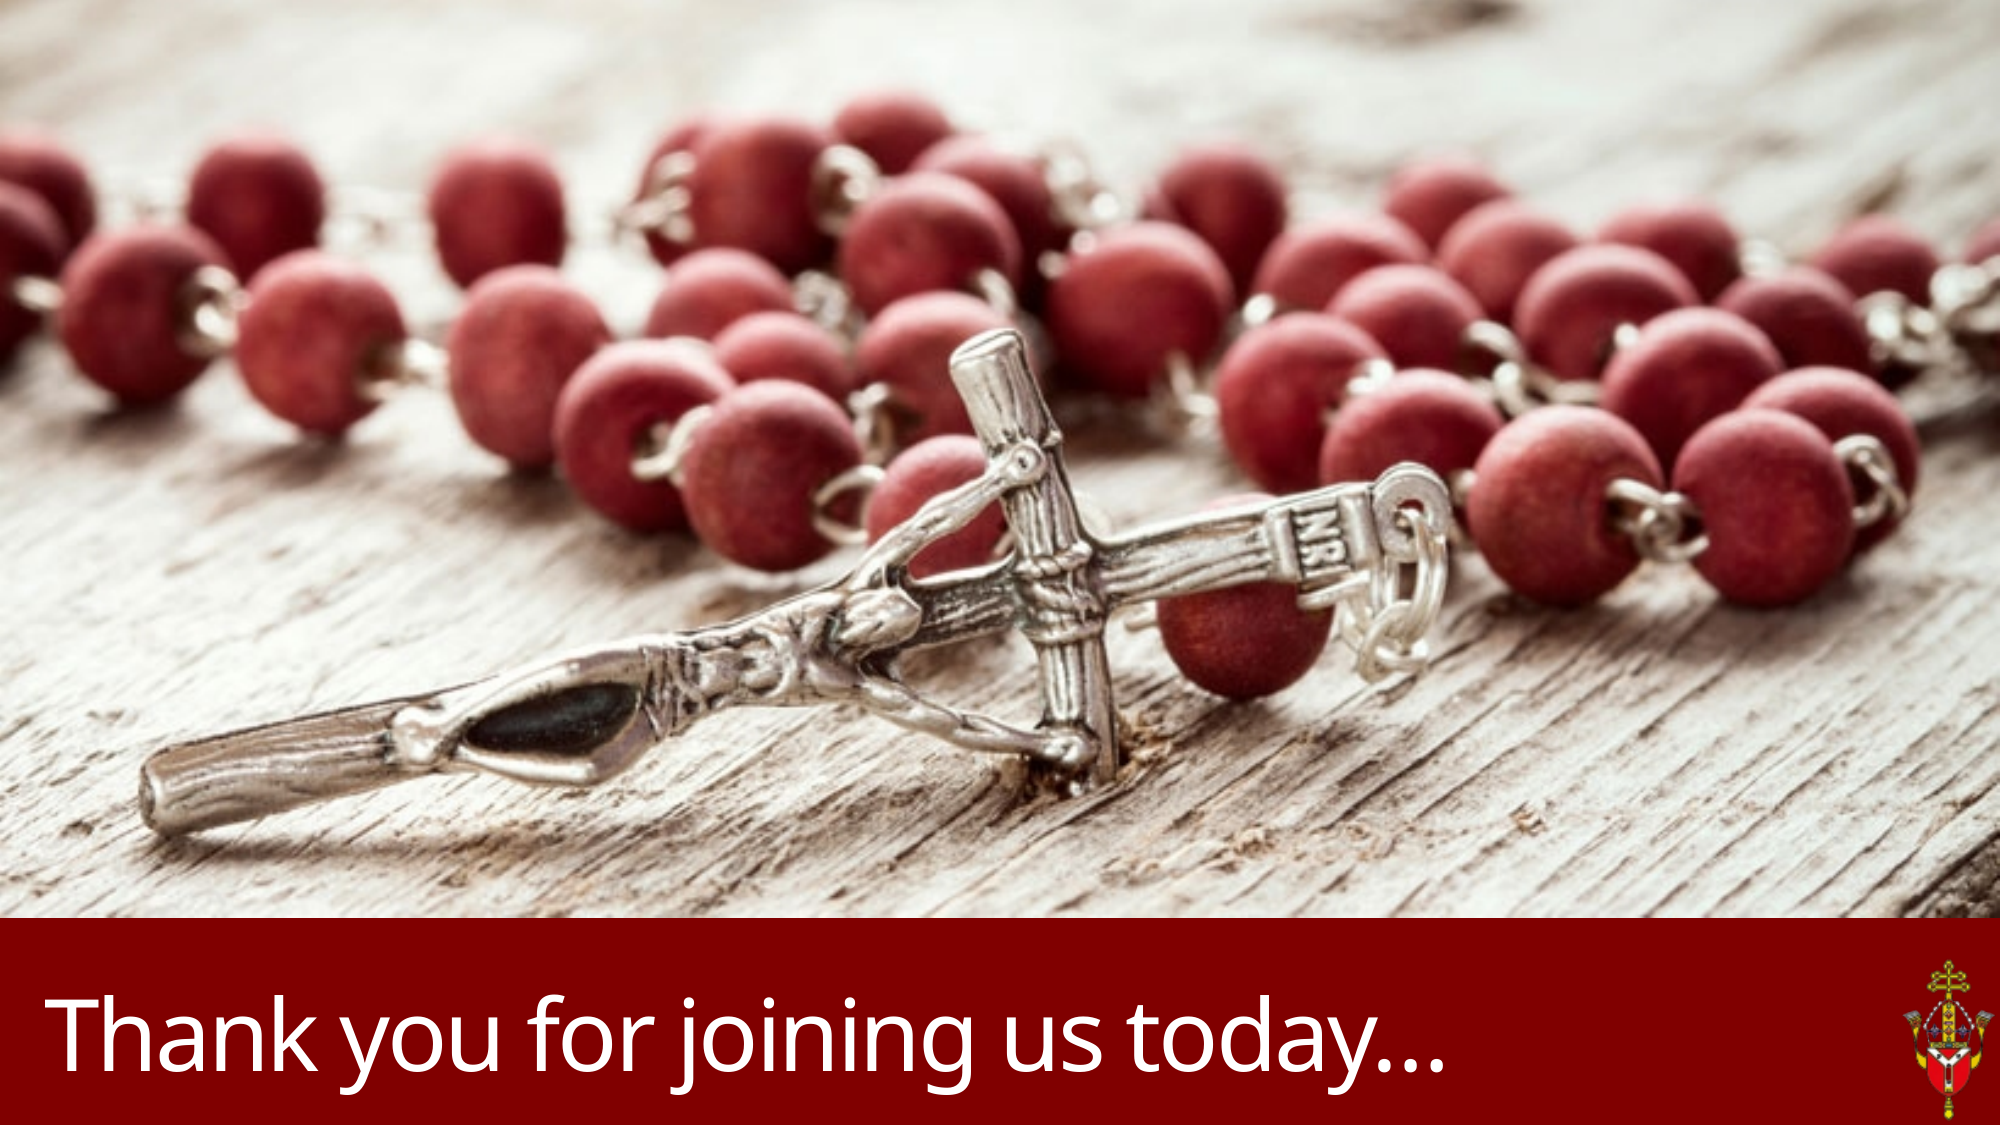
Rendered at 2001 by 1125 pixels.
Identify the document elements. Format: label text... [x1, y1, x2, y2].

picture [1892, 954, 2000, 1125]
picture [0, 0, 2000, 918]
text_box Thank you for joining us today… [29, 977, 1808, 1125]
